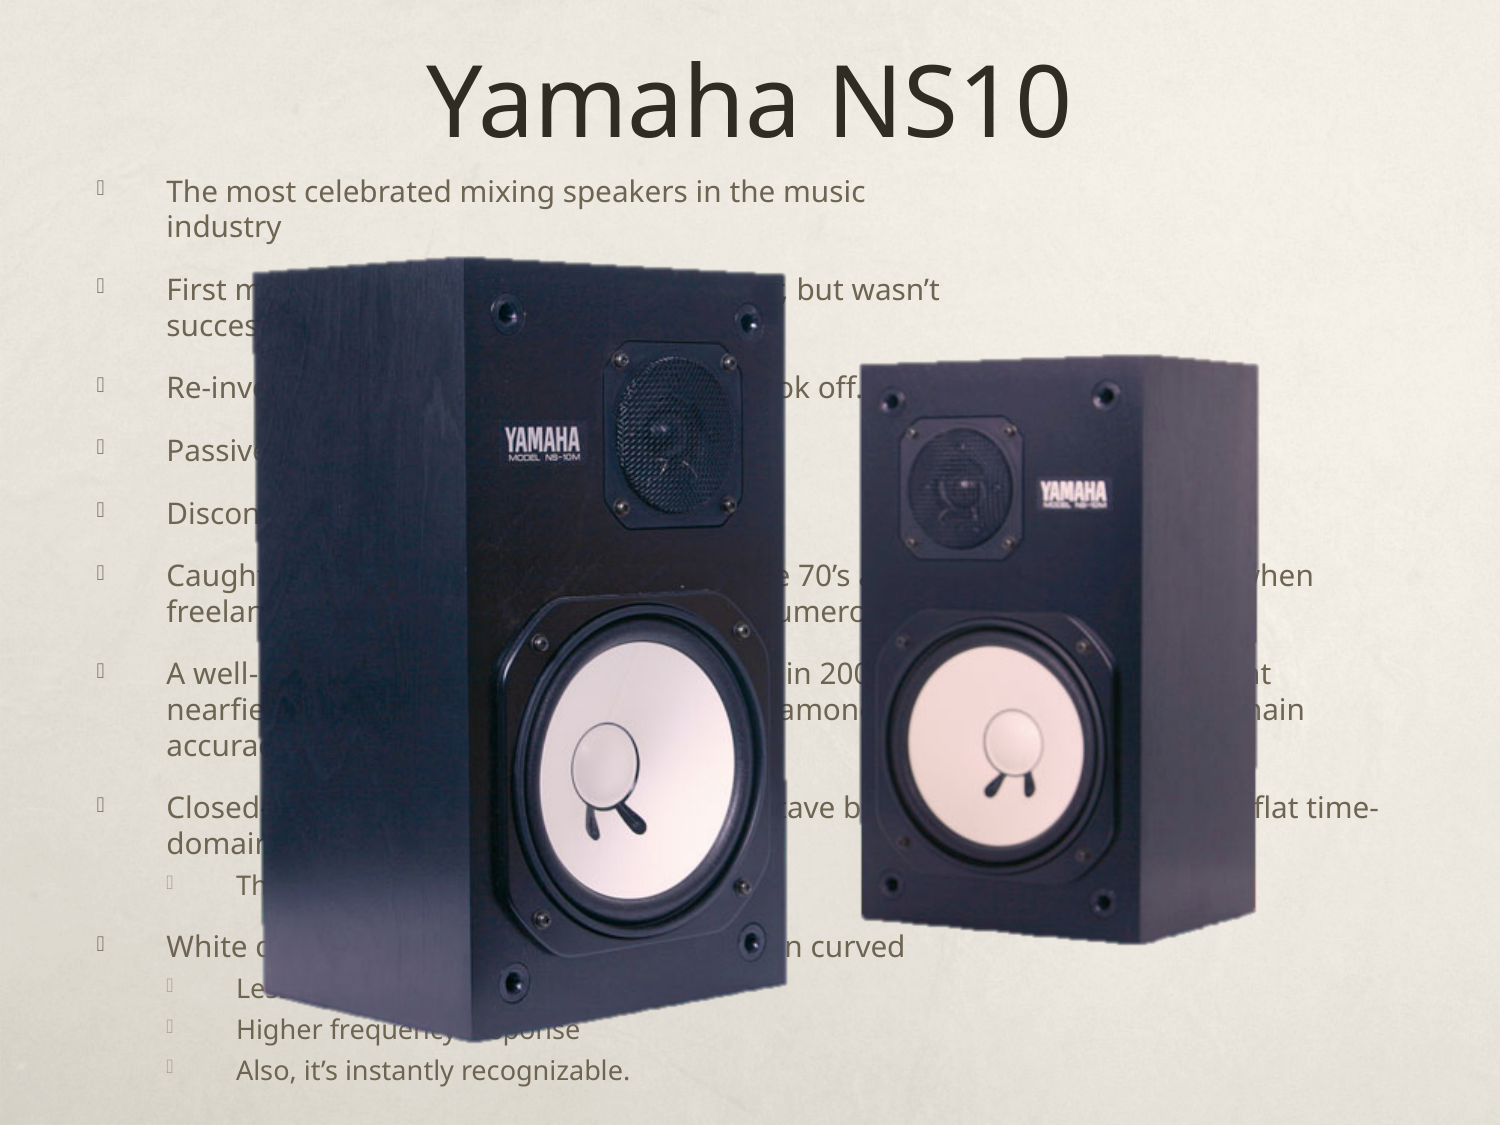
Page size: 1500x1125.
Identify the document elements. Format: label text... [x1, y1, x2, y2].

picture [225, 236, 1282, 1064]
title Yamaha NS10 [81, 15, 1419, 165]
list The most celebrated mixing speakers in the music industry First manufactured in 1978 as a hi-fi speaker, but wasn’t successful. Re-invented as a nearfield monitor, and it took off. Passive monitor – requires an amp Discontinued in 2001 Caught on among freelance engineers in the 70’s and 80’s – right at the time when freelance engineers were becoming more numerous. A well-known research paper was published in 2001 that compared 38 different nearfield monitors, and the NS10 stood out among them in terms of time-domain accuracy. Closed-box (non-ported) speaker – 12 dB/octave bass roll off below 90 Hz, but flat time-domain response. The NS10 has great time-domain accuracy White driver cone – straight-sided rather than curved Less resonant Higher frequency response Also, it’s instantly recognizable. [81, 165, 1419, 1103]
